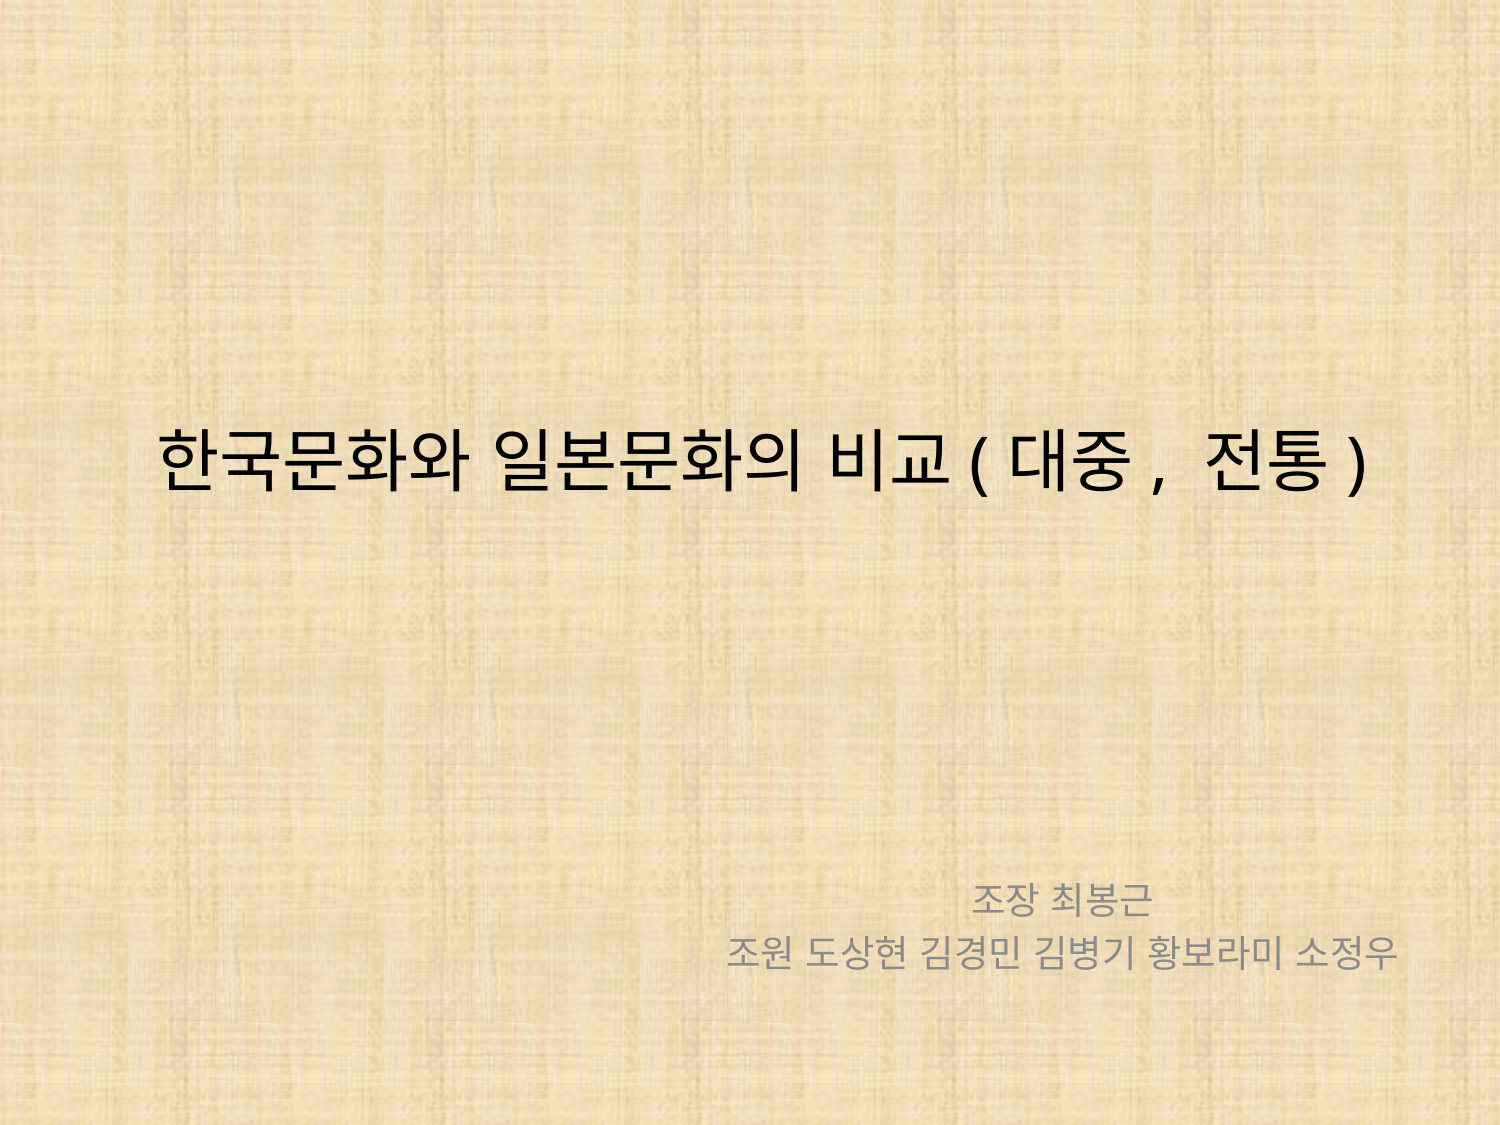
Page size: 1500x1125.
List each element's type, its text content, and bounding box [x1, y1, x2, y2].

subtitle 조장 최봉근 조원 도상현 김경민 김병기 황보라미 소정우 [667, 869, 1459, 1012]
title 한국문화와 일본문화의 비교(대중, 전통) [123, 338, 1399, 580]
